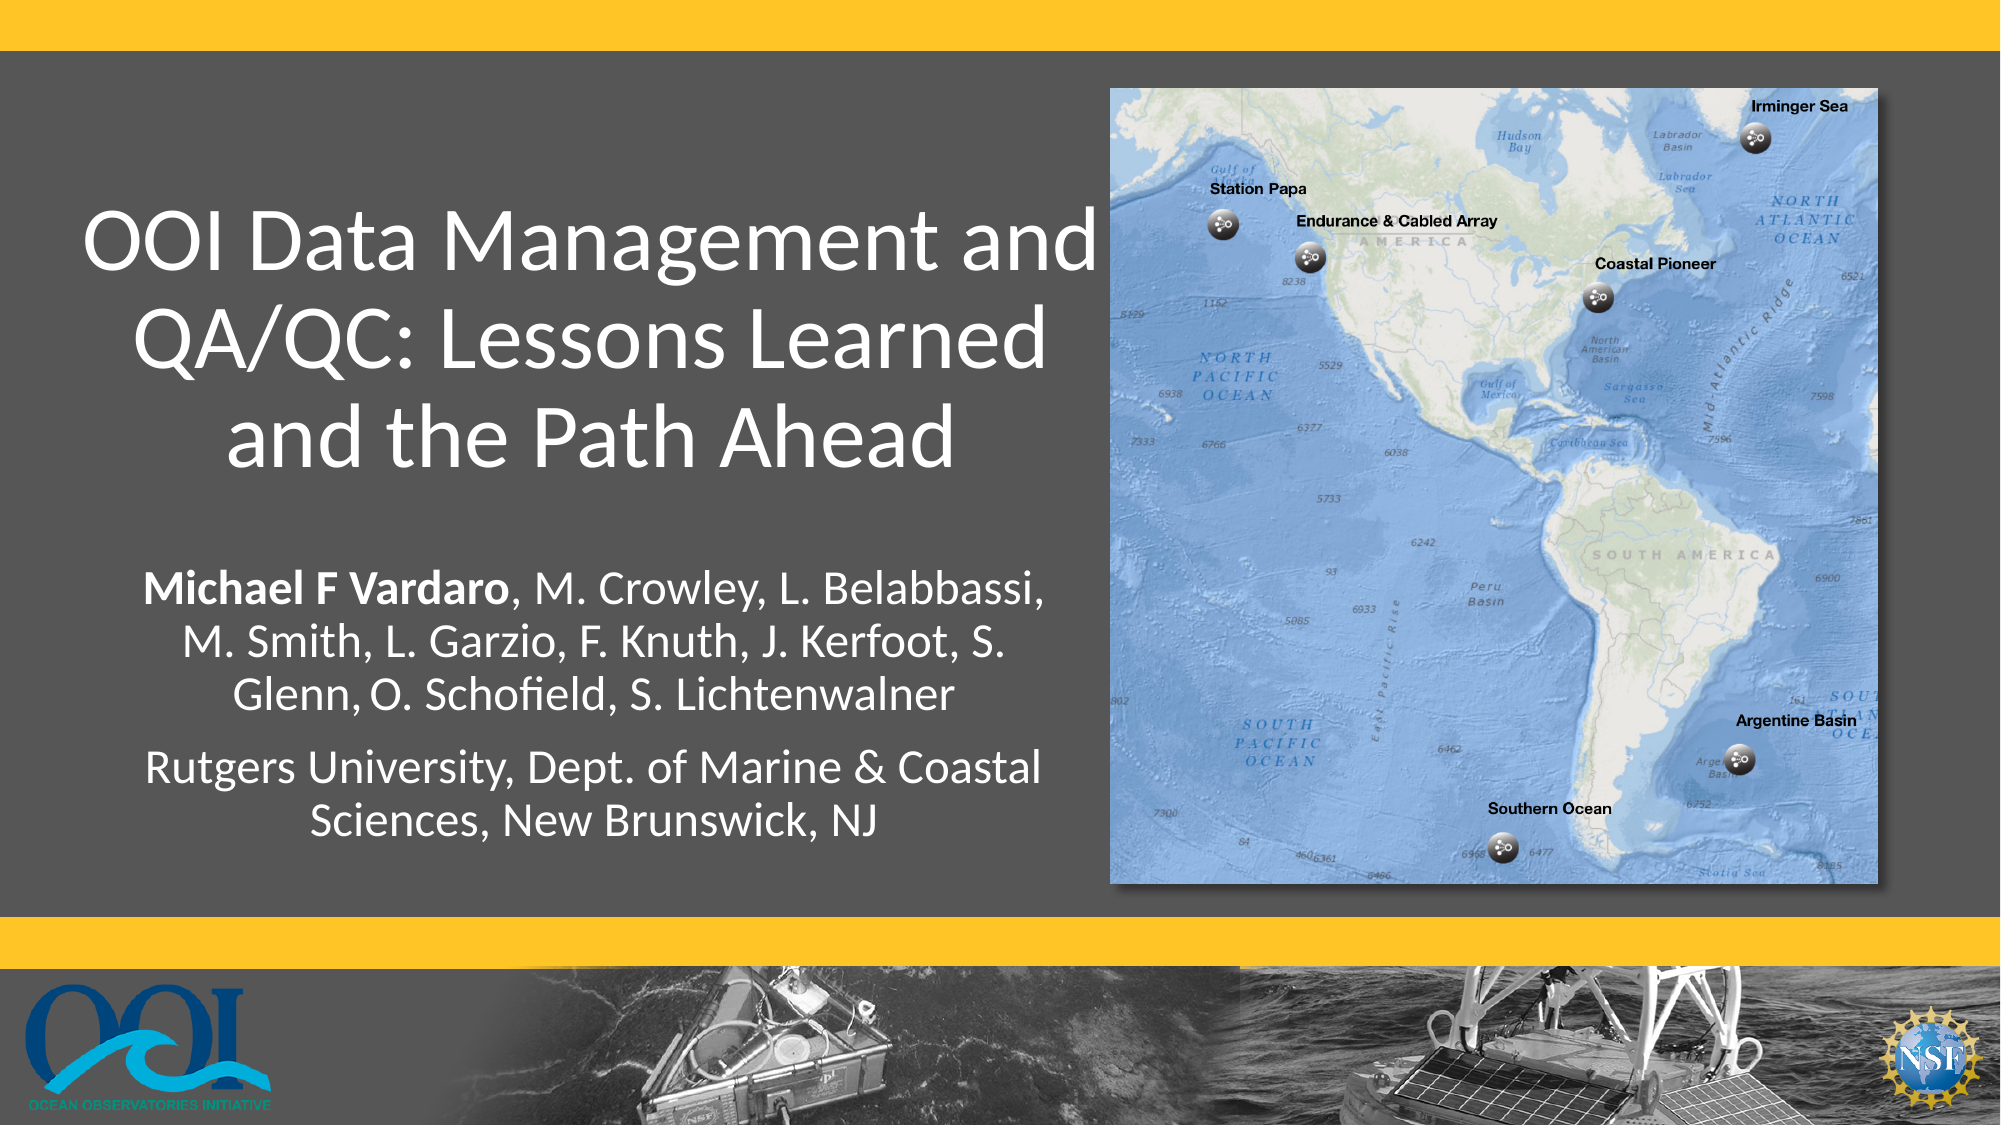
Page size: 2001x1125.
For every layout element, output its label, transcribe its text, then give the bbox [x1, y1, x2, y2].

title OOI Data Management and QA/QC: Lessons Learned and the Path Ahead [56, 0, 1129, 496]
text_box Michael F Vardaro, M. Crowley, L. Belabbassi, M. Smith, L. Garzio, F. Knuth, J. Kerfoot, S. Glenn, O. Schofield, S. Lichtenwalner Rutgers University, Dept. of Marine & Coastal Sciences, New Brunswick, NJ [125, 554, 1063, 863]
picture [0, 0, 2001, 1125]
